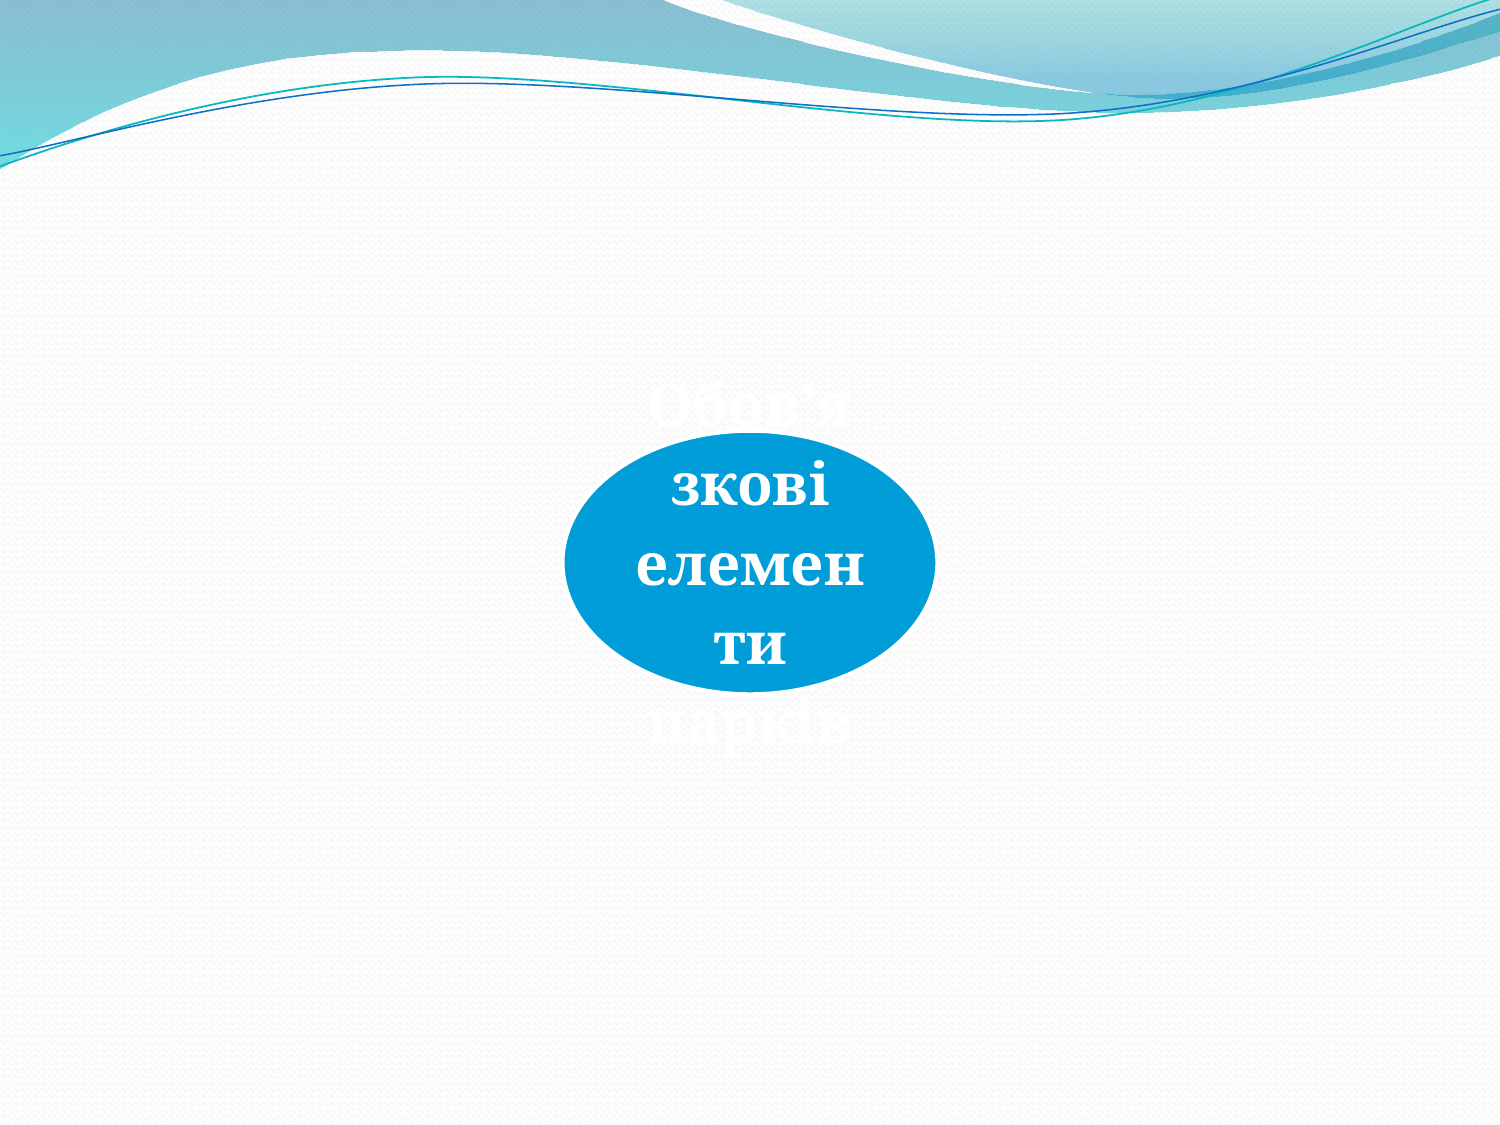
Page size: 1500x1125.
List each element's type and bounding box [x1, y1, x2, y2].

text_box [0, 34, 1500, 1091]
